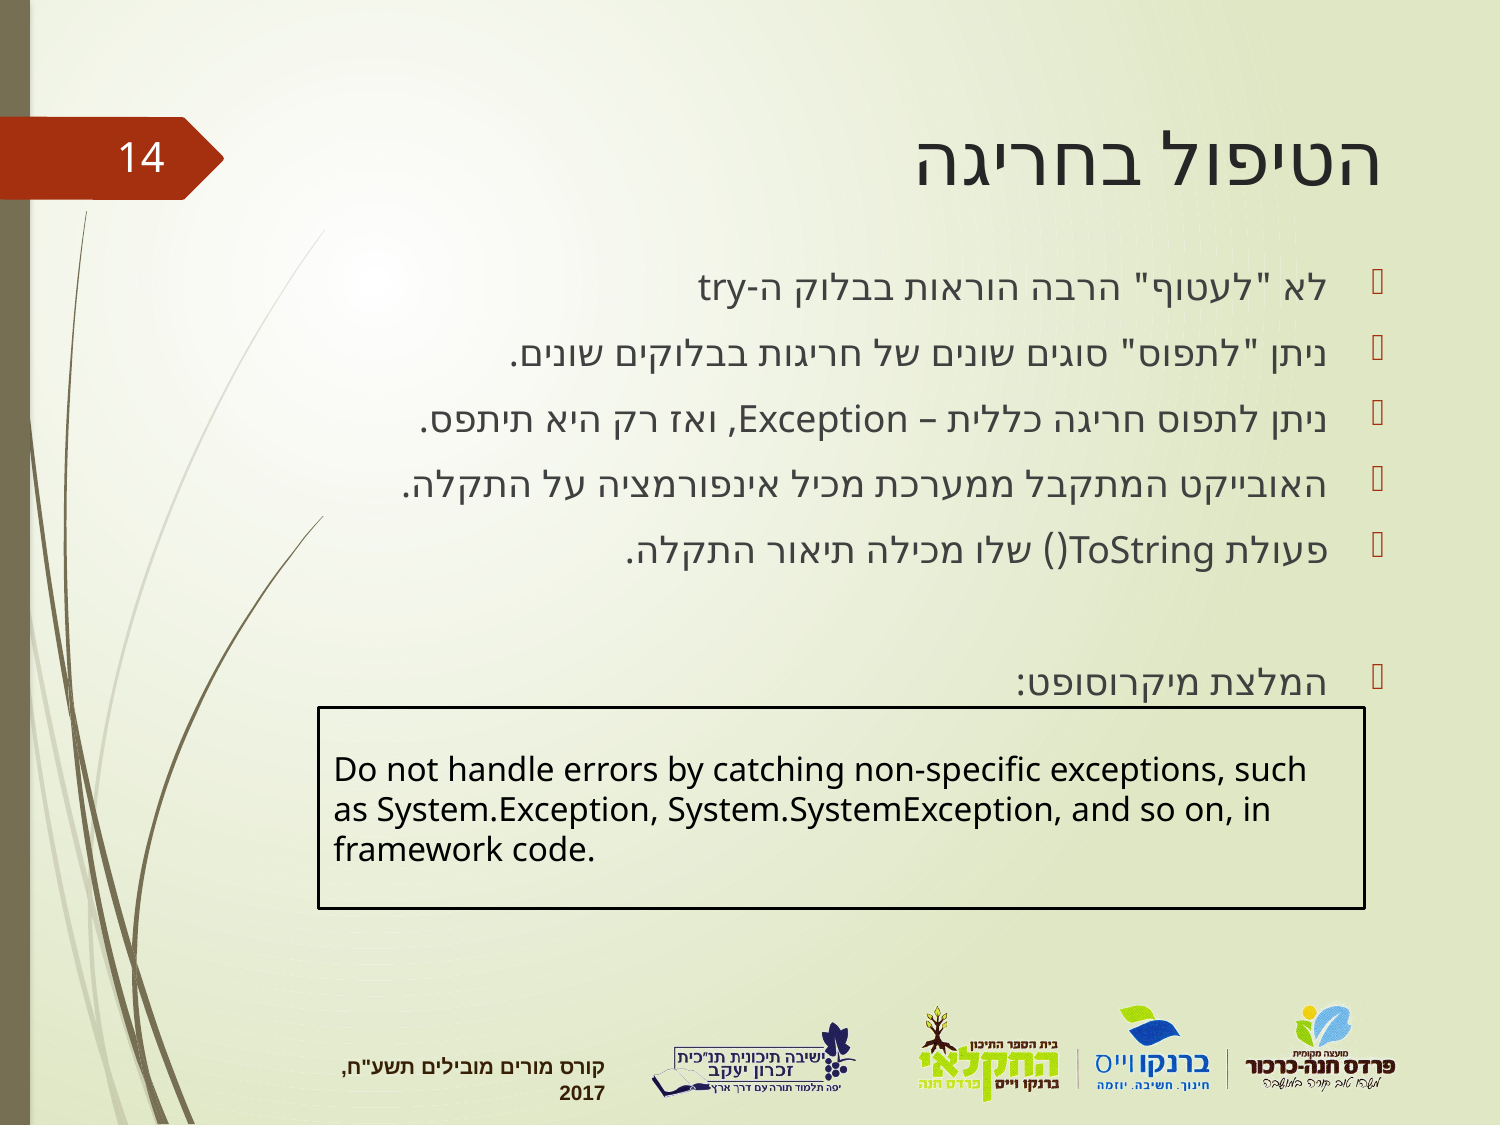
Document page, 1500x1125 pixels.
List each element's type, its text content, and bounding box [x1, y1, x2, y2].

list לא "לעטוף" הרבה הוראות בבלוק ה-try ניתן "לתפוס" סוגים שונים של חריגות בבלוקים שונים. ניתן לתפוס חריגה כללית – Exception, ואז רק היא תיתפס. האובייקט המתקבל ממערכת מכיל אינפורמציה על התקלה. פעולת ToString() שלו מכילה תיאור התקלה. המלצת מיקרוסופט: [318, 255, 1400, 970]
picture [647, 1022, 860, 1103]
text_box Do not handle errors by catching non-specific exceptions, such as System.Exception, System.SystemException, and so on, in framework code. [317, 706, 1365, 910]
title הטיפול בחריגה [319, 102, 1400, 232]
picture [904, 992, 1407, 1107]
slide_number 14 [83, 129, 180, 190]
slide_number קורס מורים מובילים תשע"ח, 2017 [286, 1046, 621, 1092]
